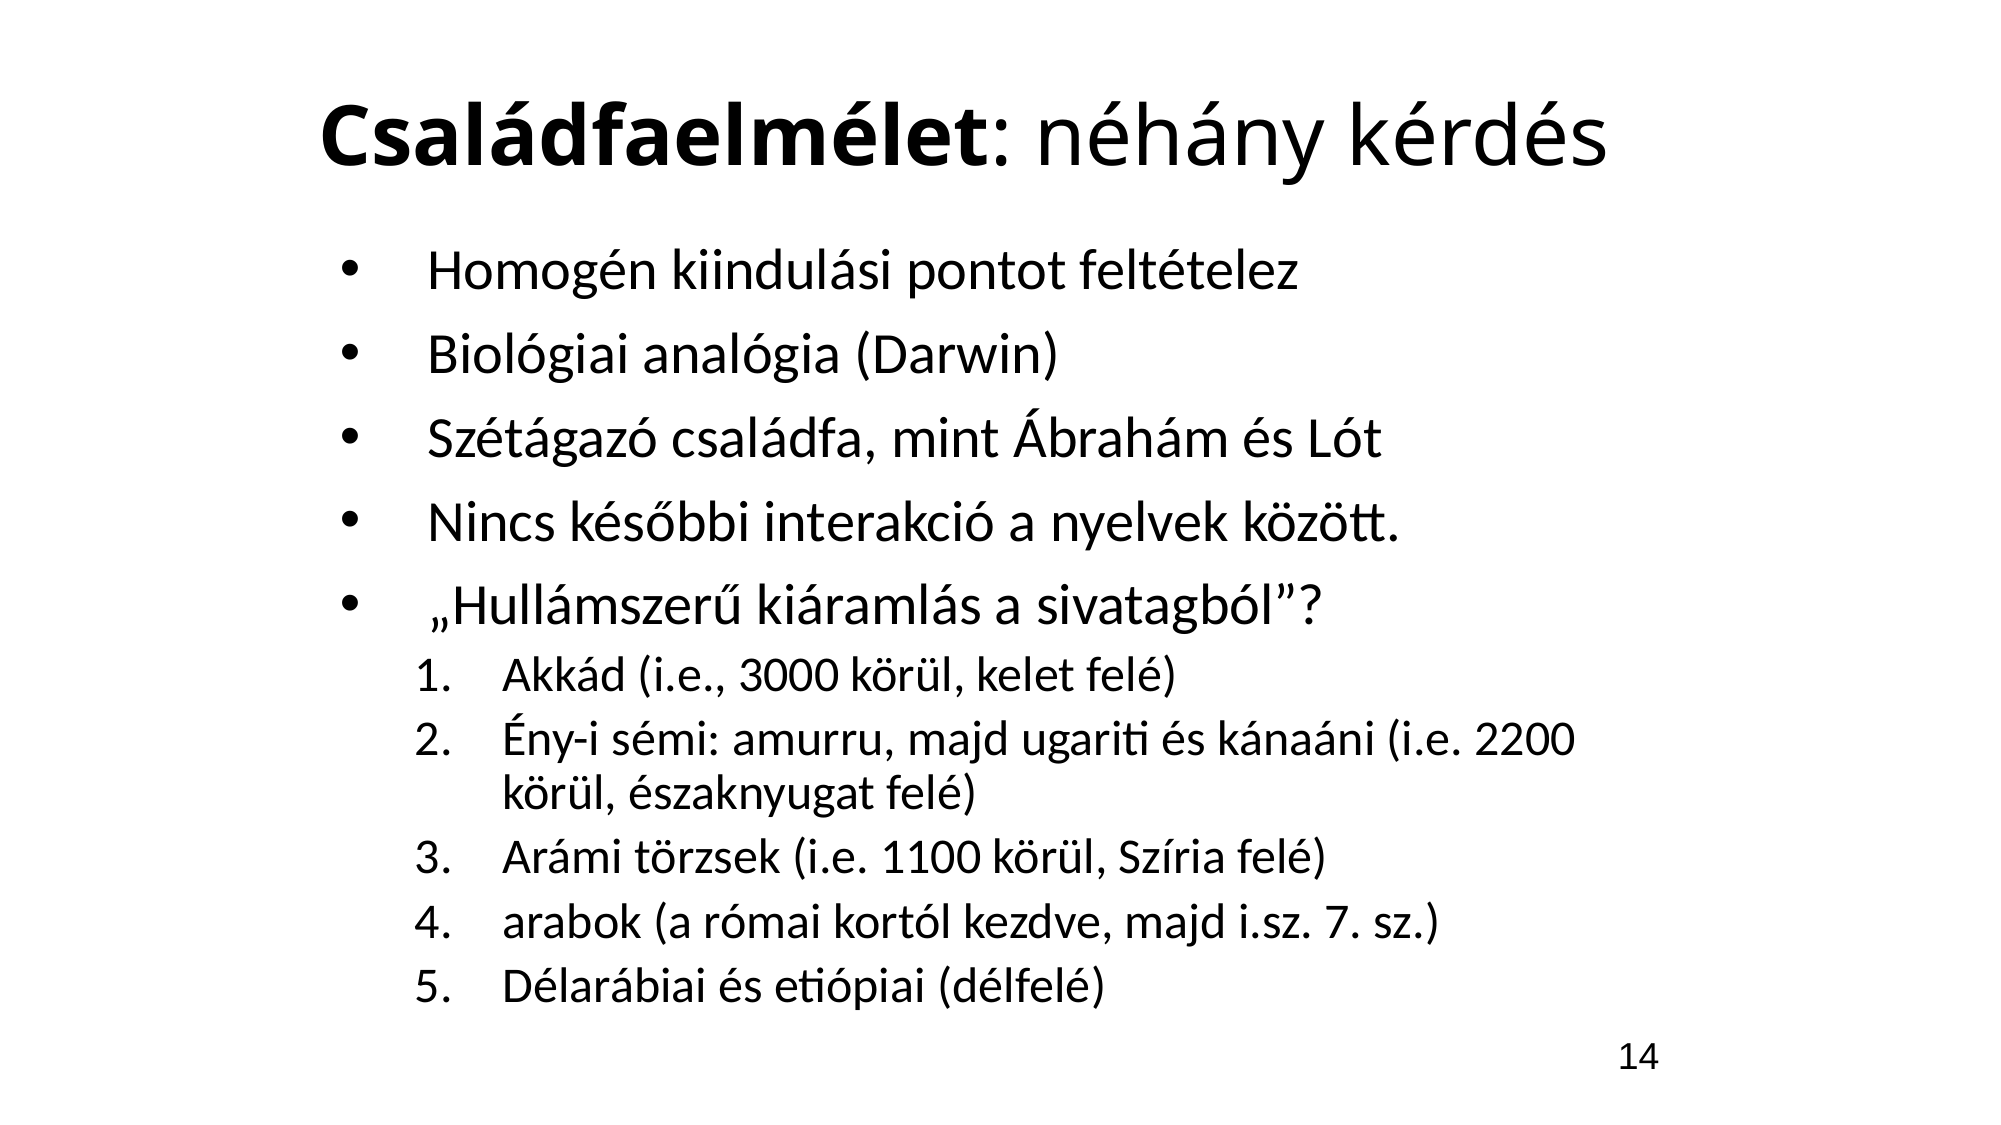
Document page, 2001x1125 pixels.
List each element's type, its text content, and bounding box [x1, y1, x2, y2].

list Homogén kiindulási pontot feltételez Biológiai analógia (Darwin) Szétágazó családfa, mint Ábrahám és Lót Nincs későbbi interakció a nyelvek között. „Hullámszerű kiáramlás a sivatagból”? Akkád (i.e., 3000 körül, kelet felé) Ény-i sémi: amurru, majd ugariti és kánaáni (i.e. 2200 körül, északnyugat felé) Arámi törzsek (i.e. 1100 körül, Szíria felé) arabok (a római kortól kezdve, majd i.sz. 7. sz.) Délarábiai és etiópiai (délfelé) [324, 231, 1709, 1106]
title Családfaelmélet: néhány kérdés [303, 45, 1709, 233]
